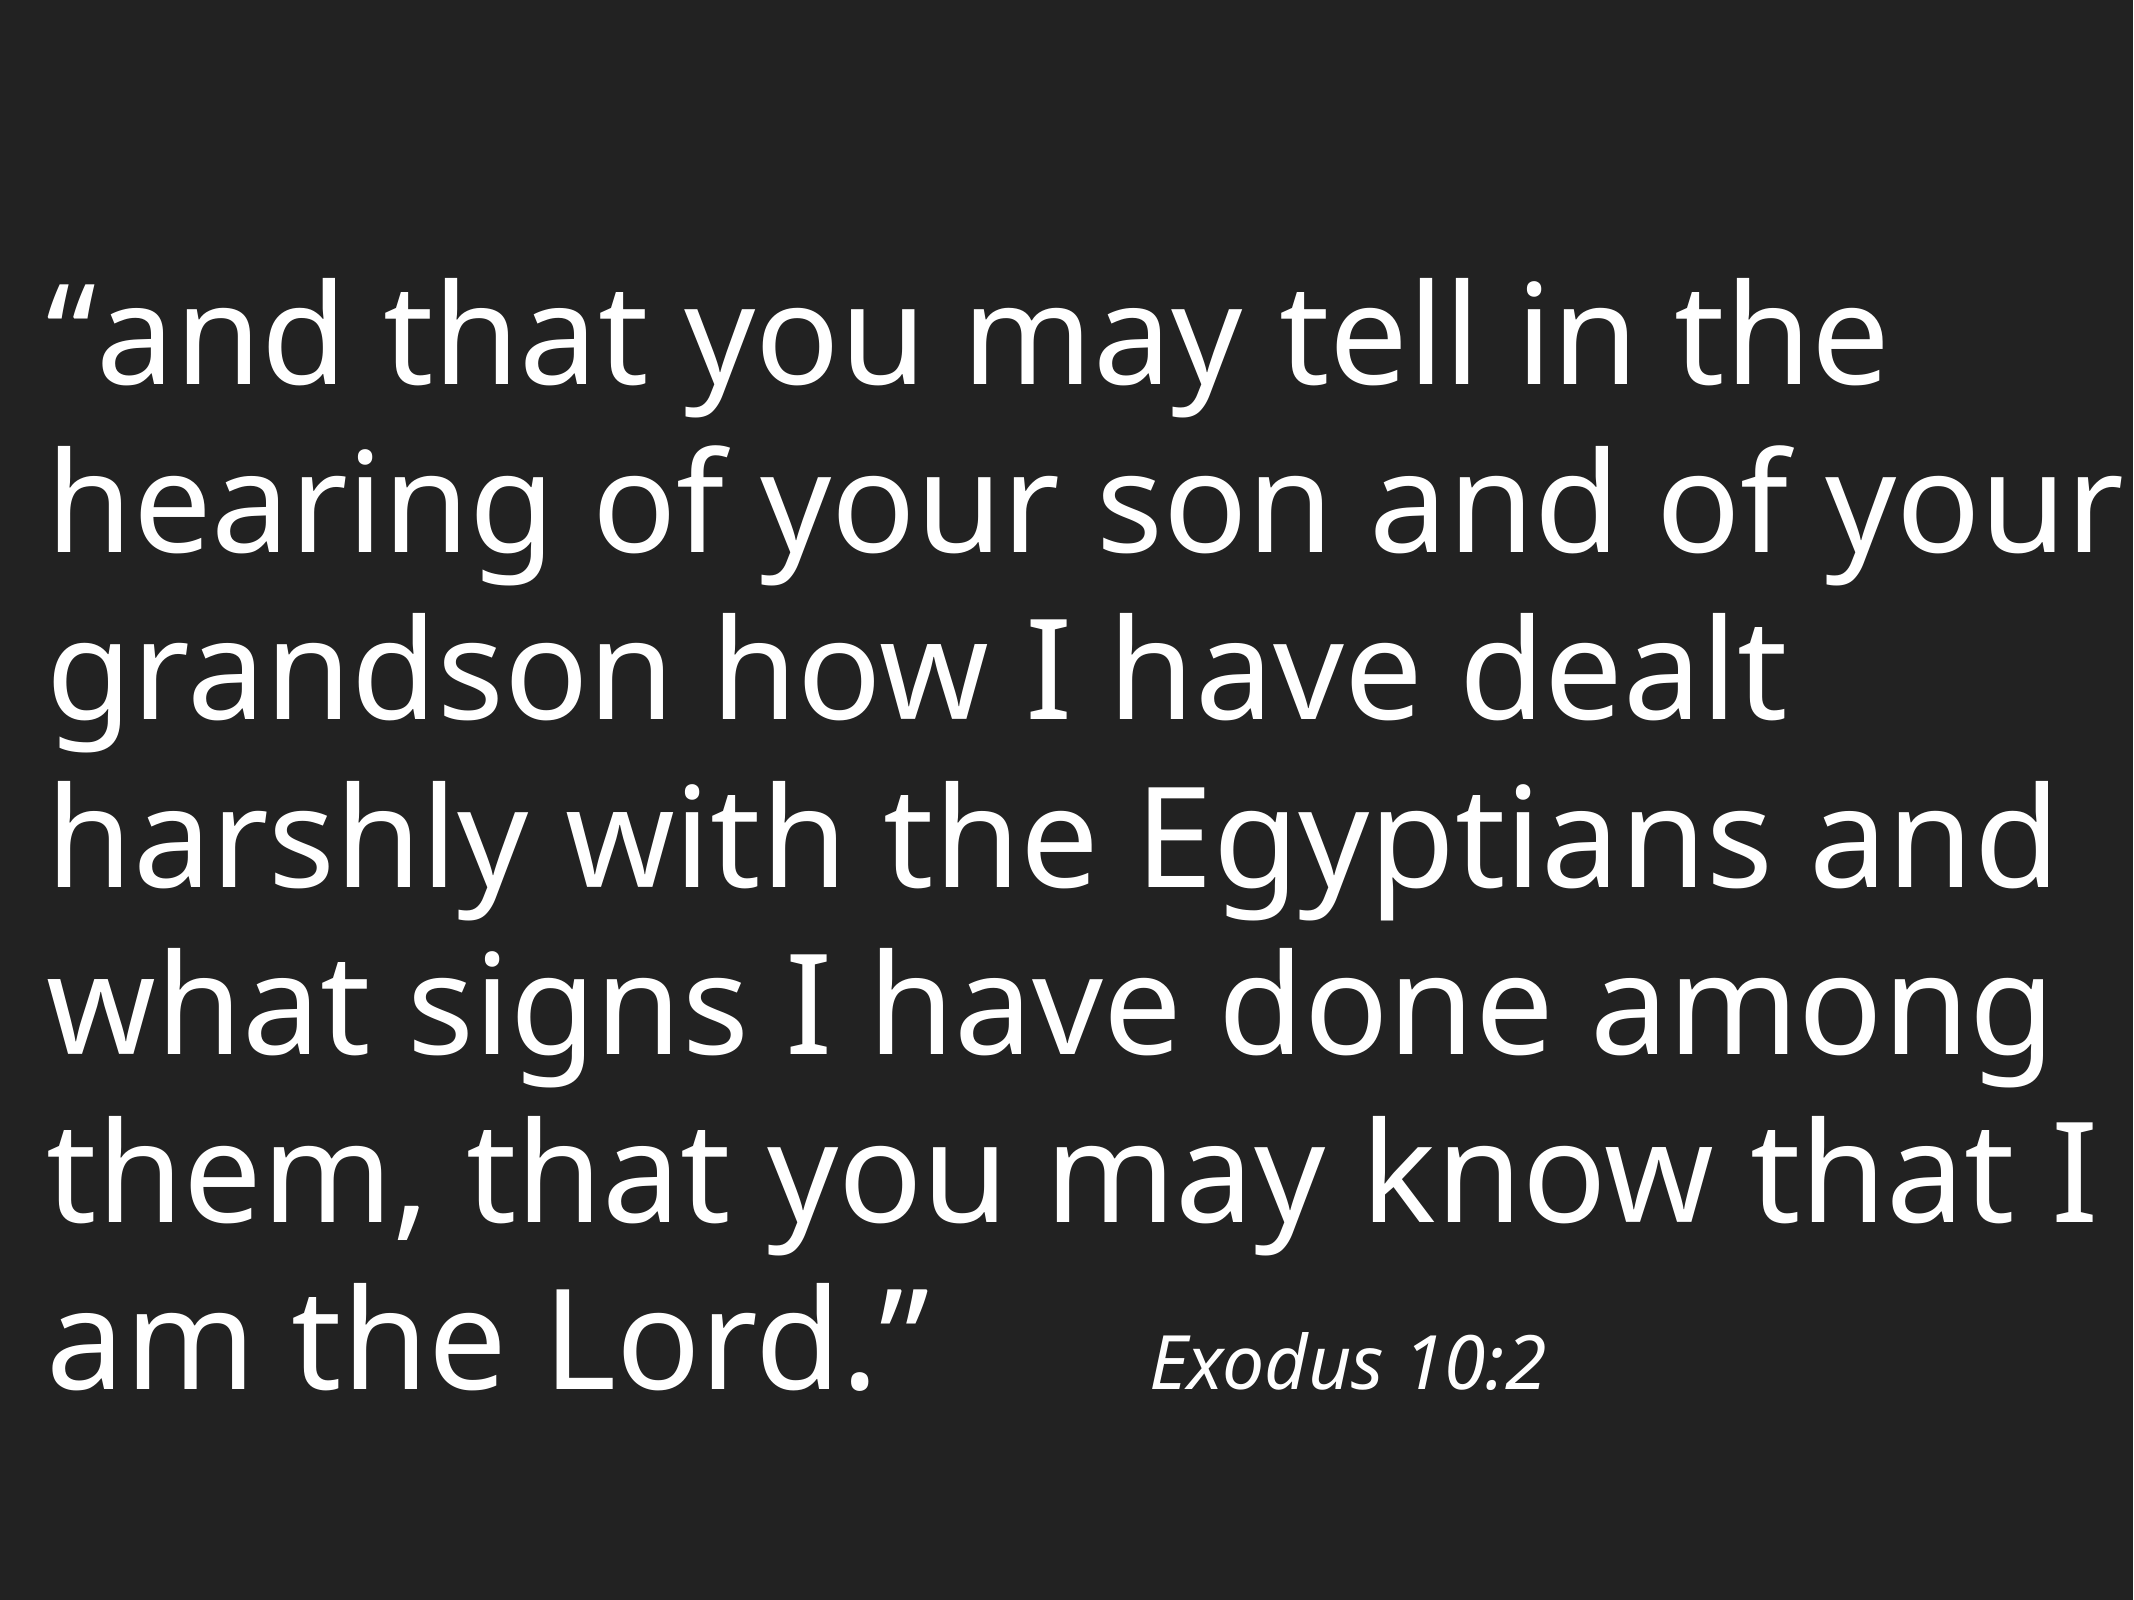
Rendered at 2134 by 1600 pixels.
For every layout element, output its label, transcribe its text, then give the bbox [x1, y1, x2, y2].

text_box “and that you may tell in the hearing of your son and of your grandson how I have dealt harshly with the Egyptians and what signs I have done among them, that you may know that I am the Lord.” Exodus 10:2 [38, 236, 2134, 1426]
